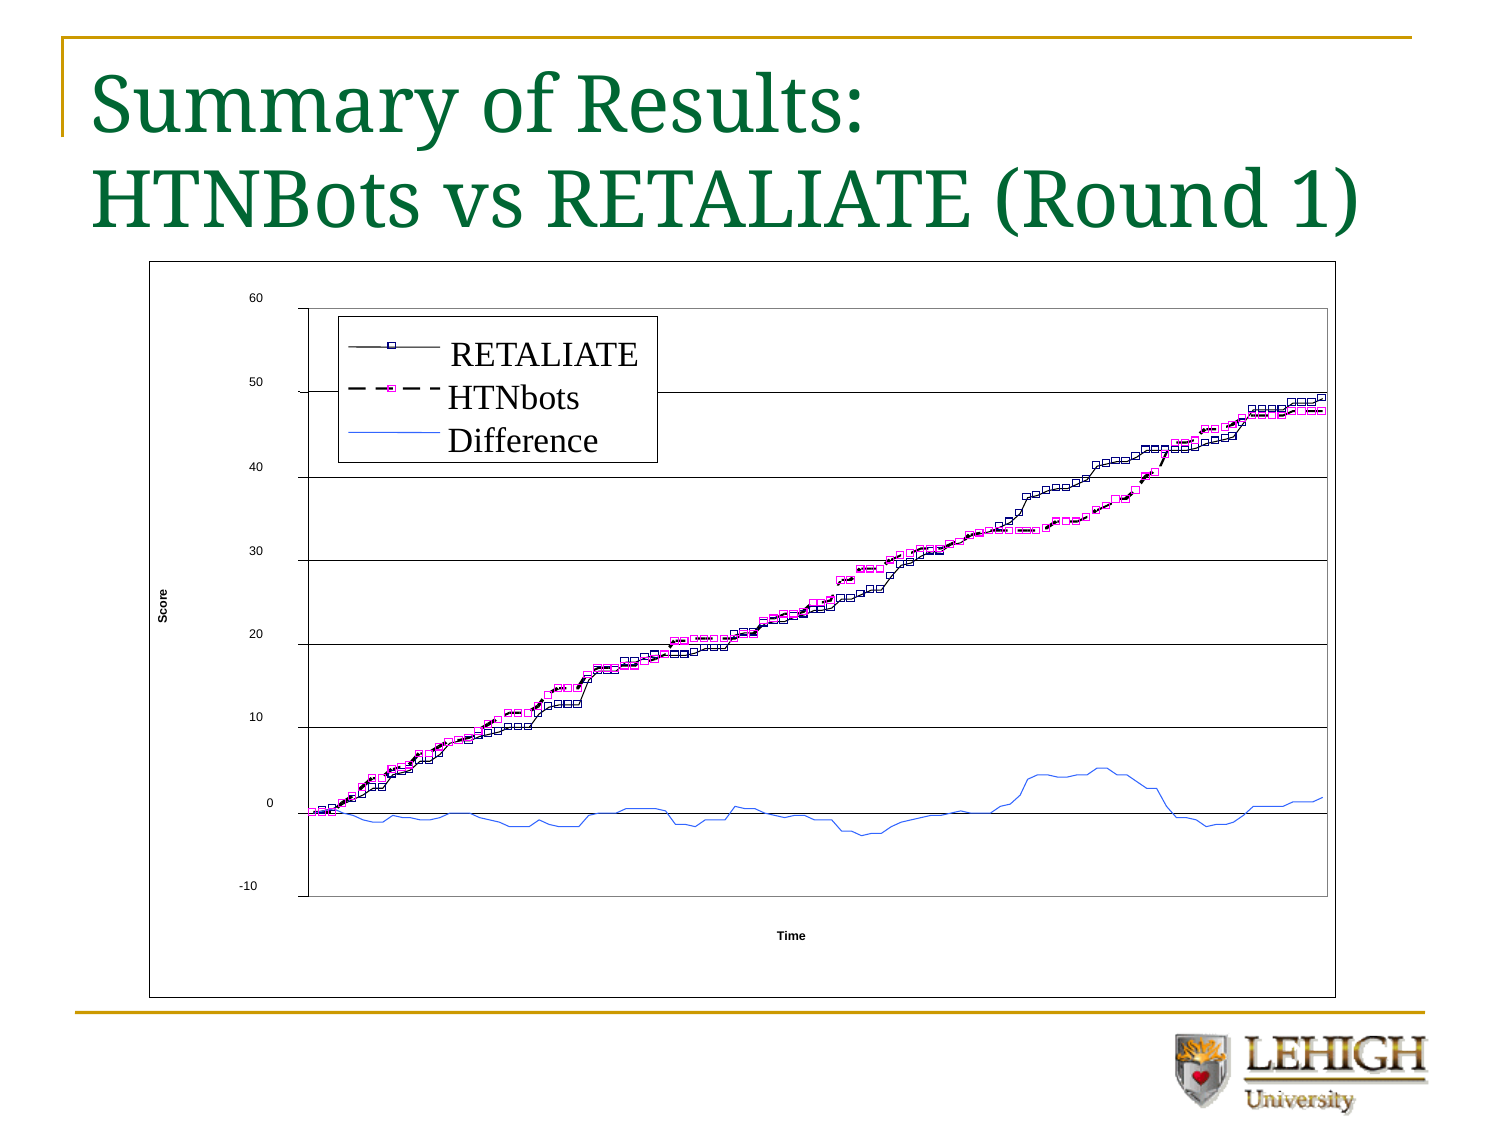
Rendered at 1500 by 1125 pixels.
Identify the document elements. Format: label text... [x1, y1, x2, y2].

picture [1137, 1030, 1500, 1125]
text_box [137, 249, 1351, 1010]
title Summary of Results: HTNBots vs RETALIATE (Round 1) [74, 45, 1426, 233]
